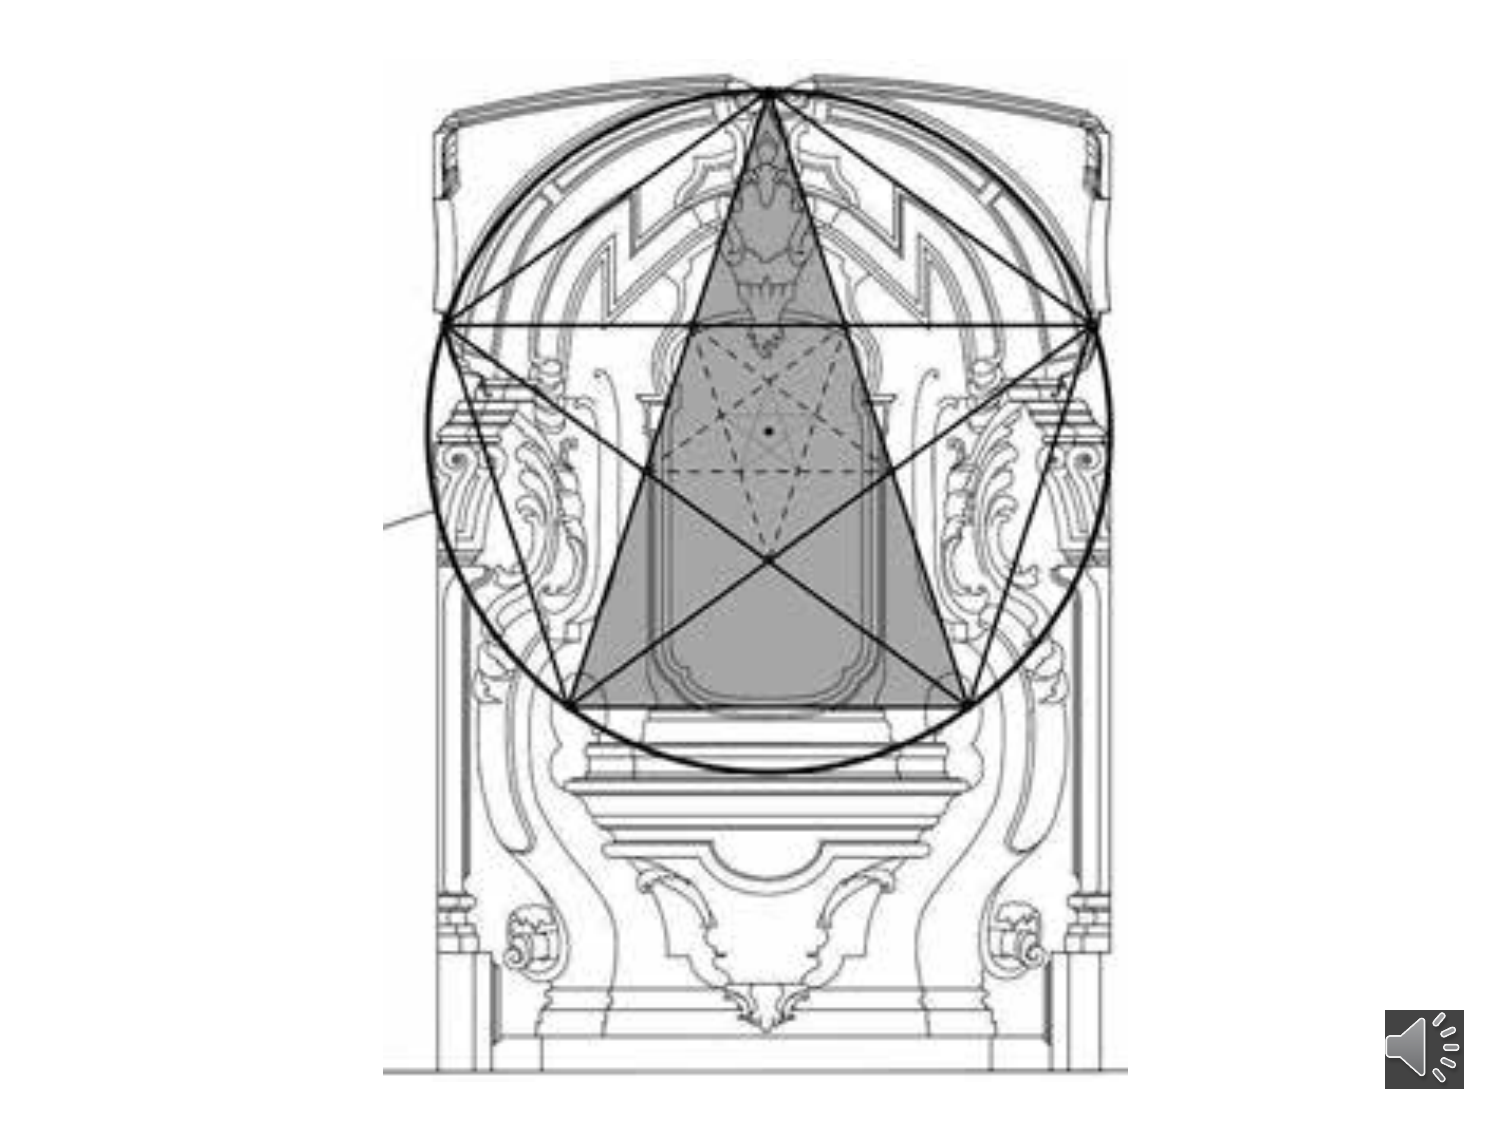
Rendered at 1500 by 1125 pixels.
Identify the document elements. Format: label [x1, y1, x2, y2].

picture [383, 58, 1129, 1083]
picture [1384, 1009, 1465, 1090]
